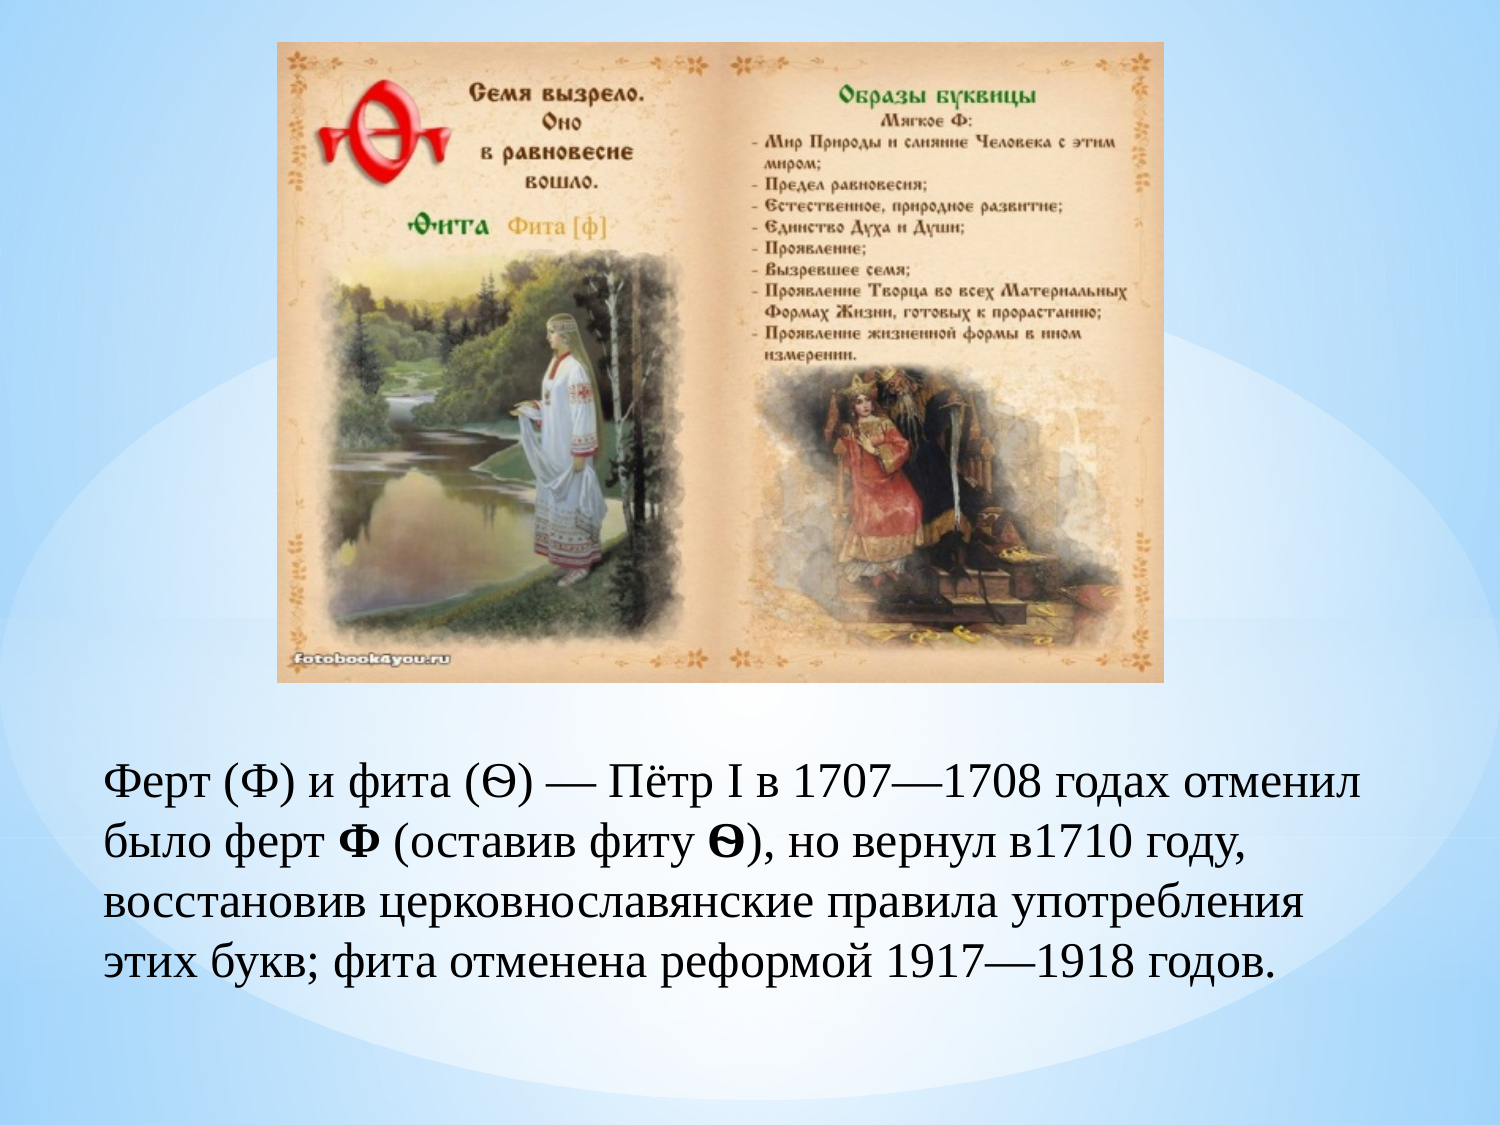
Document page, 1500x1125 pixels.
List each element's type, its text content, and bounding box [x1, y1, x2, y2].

picture [277, 42, 1164, 683]
text_box Ферт (Ф) и фита (Ѳ) — Пётр I в 1707—1708 годах отменил было ферт Ф (оставив фиту Ѳ), но вернул в1710 году, восстановив церковнославянские правила употребления этих букв; фита отменена реформой 1917—1918 годов. [88, 739, 1424, 995]
